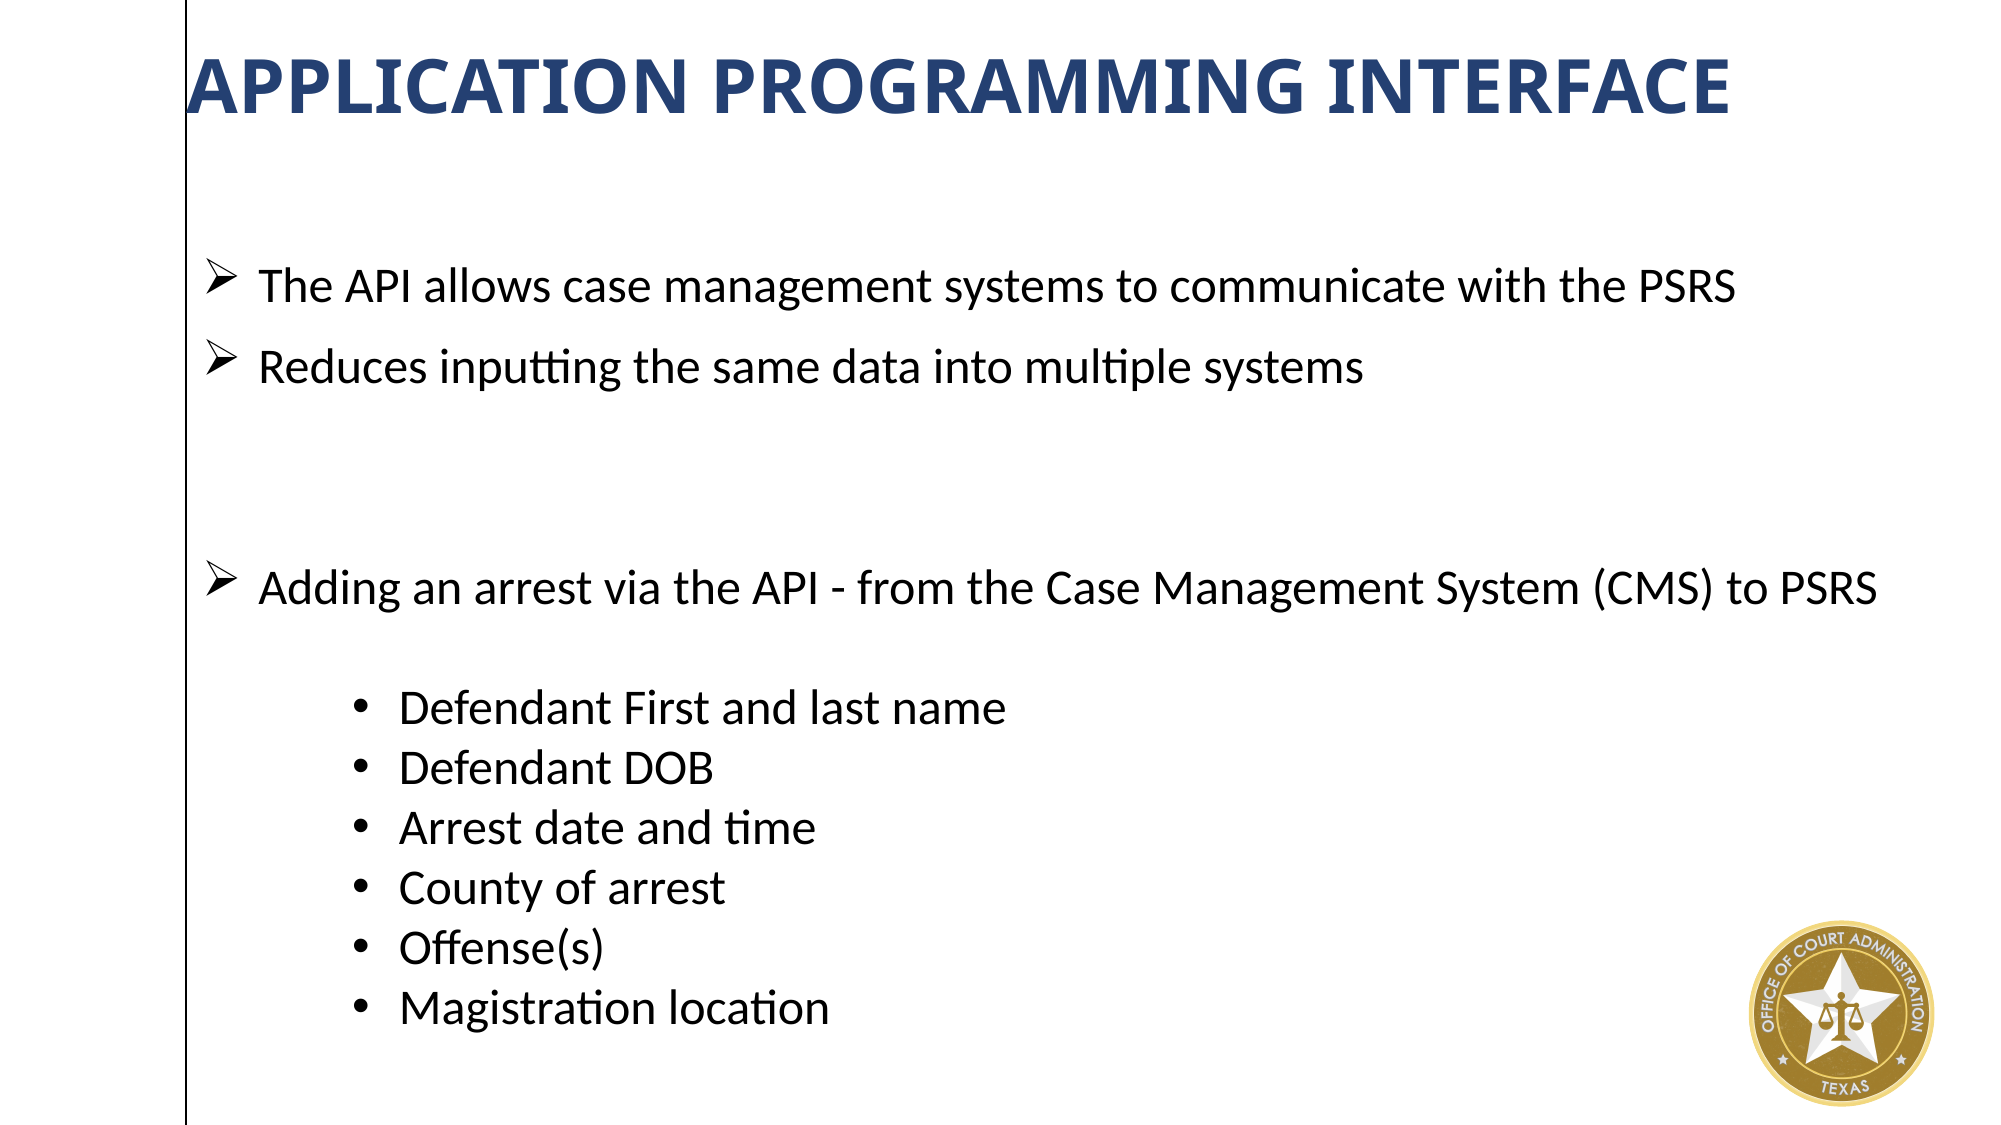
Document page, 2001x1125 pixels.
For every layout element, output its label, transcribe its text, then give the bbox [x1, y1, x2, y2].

picture [1859, 1031, 1934, 1106]
list The API allows case management systems to communicate with the PSRS Reduces inputting the same data into multiple systems Adding an arrest via the API - from the Case Management System (CMS) to PSRS Defendant First and last name Defendant DOB Arrest date and time County of arrest Offense(s) Magistration location [202, 169, 1930, 1100]
picture [1930, 921, 1934, 996]
picture [1817, 1100, 1866, 1104]
title Application Programming Interface [186, 25, 1930, 138]
picture [1749, 1100, 1824, 1106]
